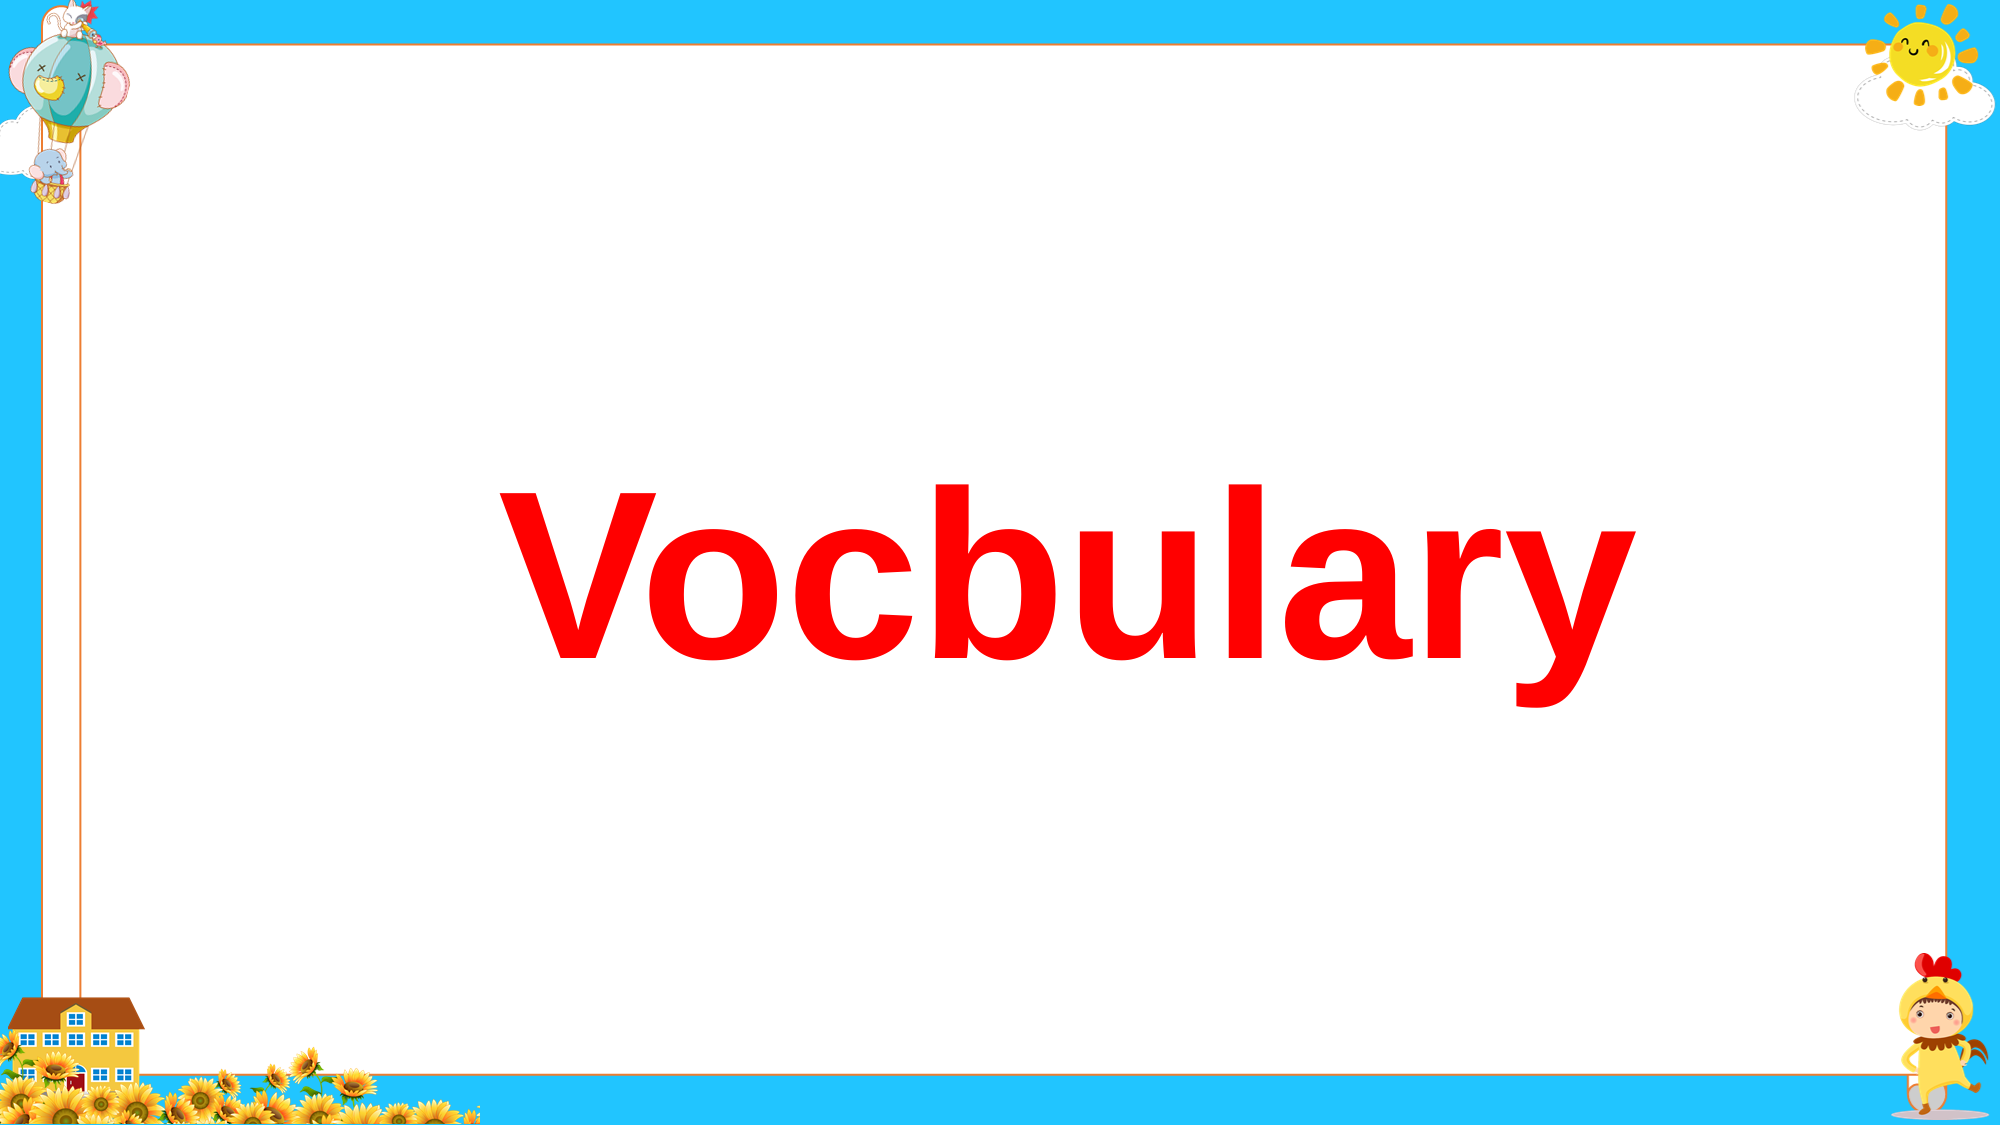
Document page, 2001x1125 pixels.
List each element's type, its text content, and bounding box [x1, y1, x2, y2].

picture [0, 0, 2000, 1124]
text_box Vocbulary [359, 371, 1779, 754]
